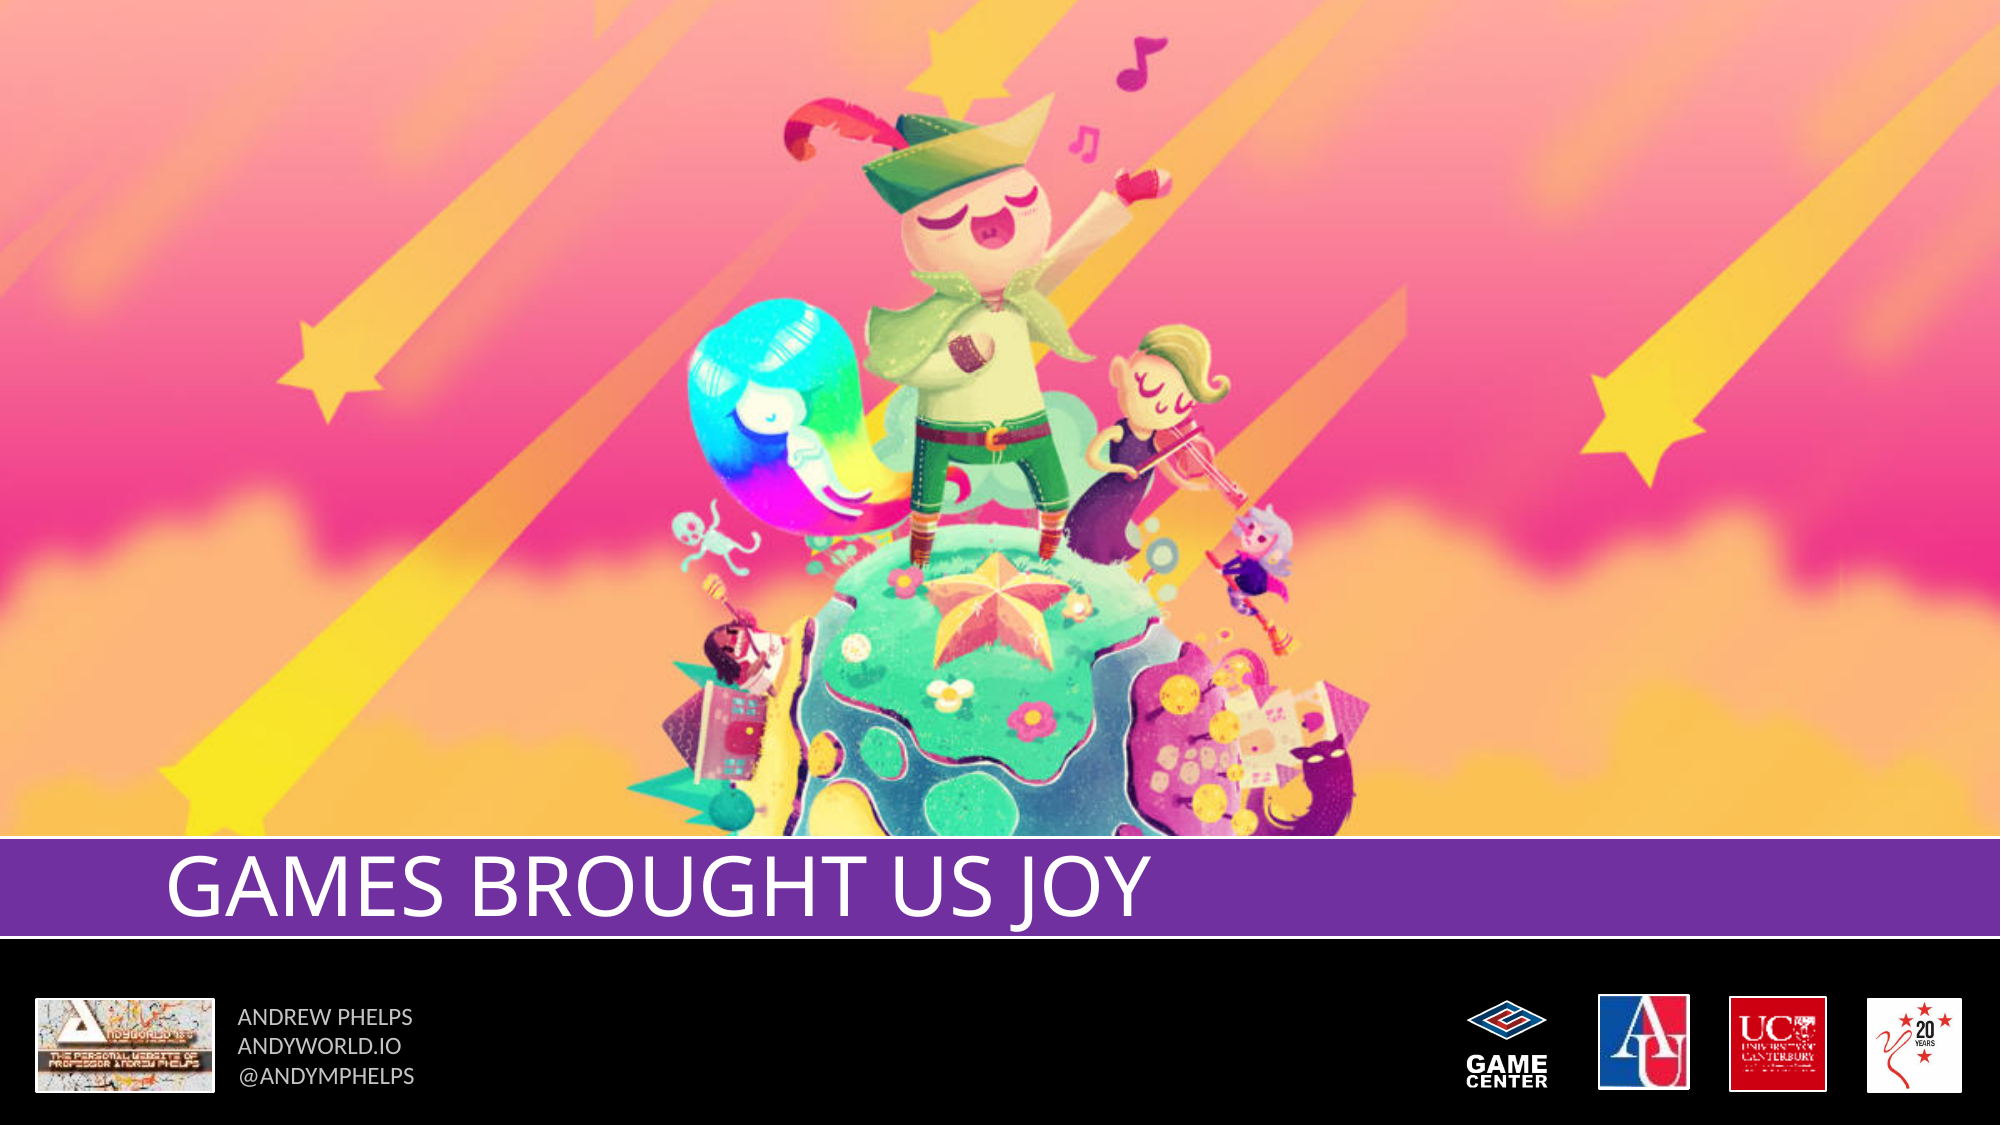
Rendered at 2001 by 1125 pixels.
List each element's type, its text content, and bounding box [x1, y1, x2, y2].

picture [1600, 996, 1687, 1087]
picture [1731, 998, 1825, 1090]
text_box Games BROUGHT US JOY [0, 926, 2000, 936]
picture [1425, 994, 1588, 1088]
picture [38, 1000, 212, 1091]
picture [1869, 1000, 1960, 1091]
picture [0, 0, 2000, 837]
picture [0, 838, 2000, 926]
